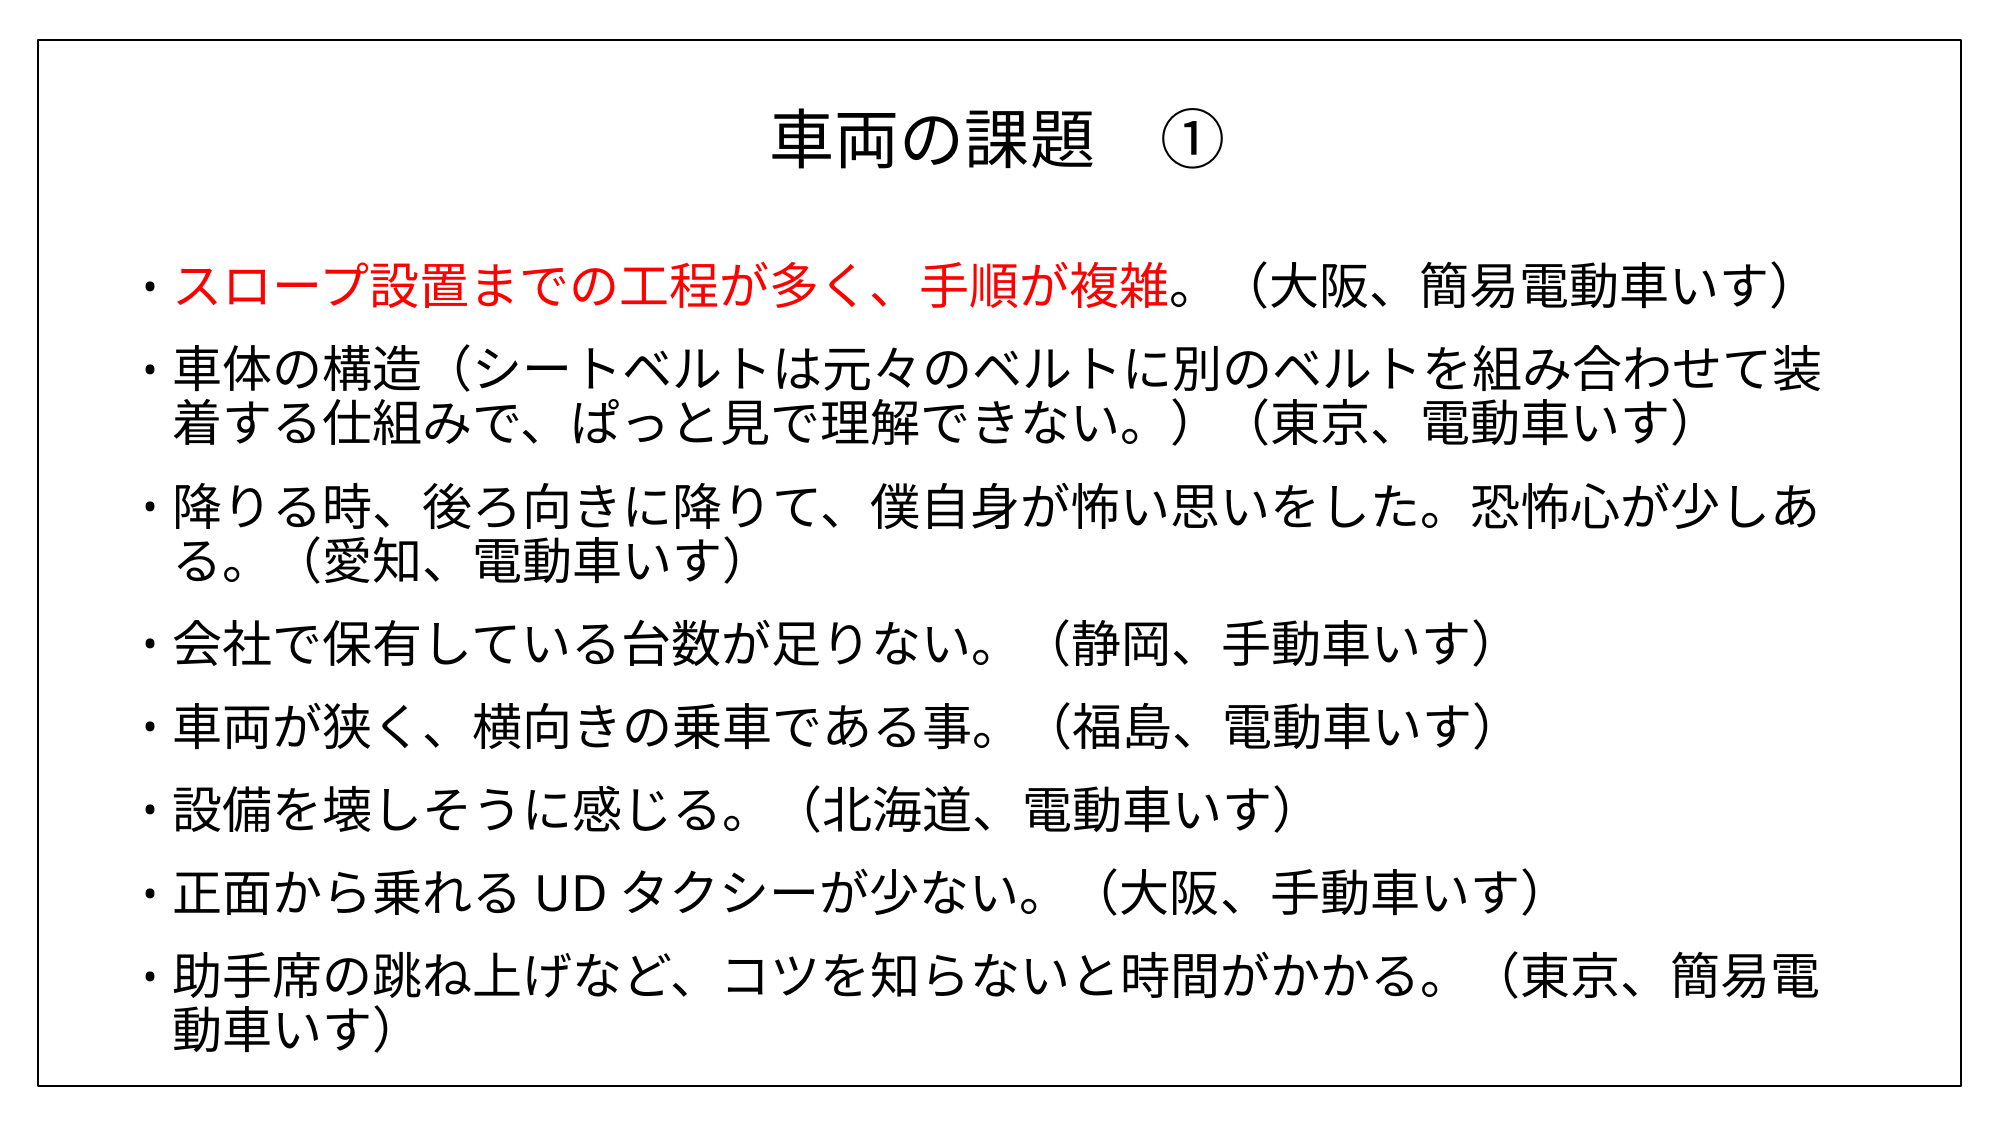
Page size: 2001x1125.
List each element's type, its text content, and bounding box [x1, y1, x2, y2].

title 車両の課題 ① [187, 99, 1808, 186]
list スロープ設置までの工程が多く、手順が複雑。（大阪、簡易電動車いす） 車体の構造（シートベルトは元々のベルトに別のベルトを組み合わせて装着する仕組みで、ぱっと見で理解できない。）（東京、電動車いす） 降りる時、後ろ向きに降りて、僕自身が怖い思いをした。恐怖心が少しある。（愛知、電動車いす） 会社で保有している台数が足りない。（静岡、手動車いす） 車両が狭く、横向きの乗車である事。（福島、電動車いす） 設備を壊しそうに感じる。（北海道、電動車いす） 正面から乗れるUDタクシーが少ない。（大阪、手動車いす） 助手席の跳ね上げなど、コツを知らないと時間がかかる。（東京、簡易電動車いす） [120, 254, 1875, 917]
